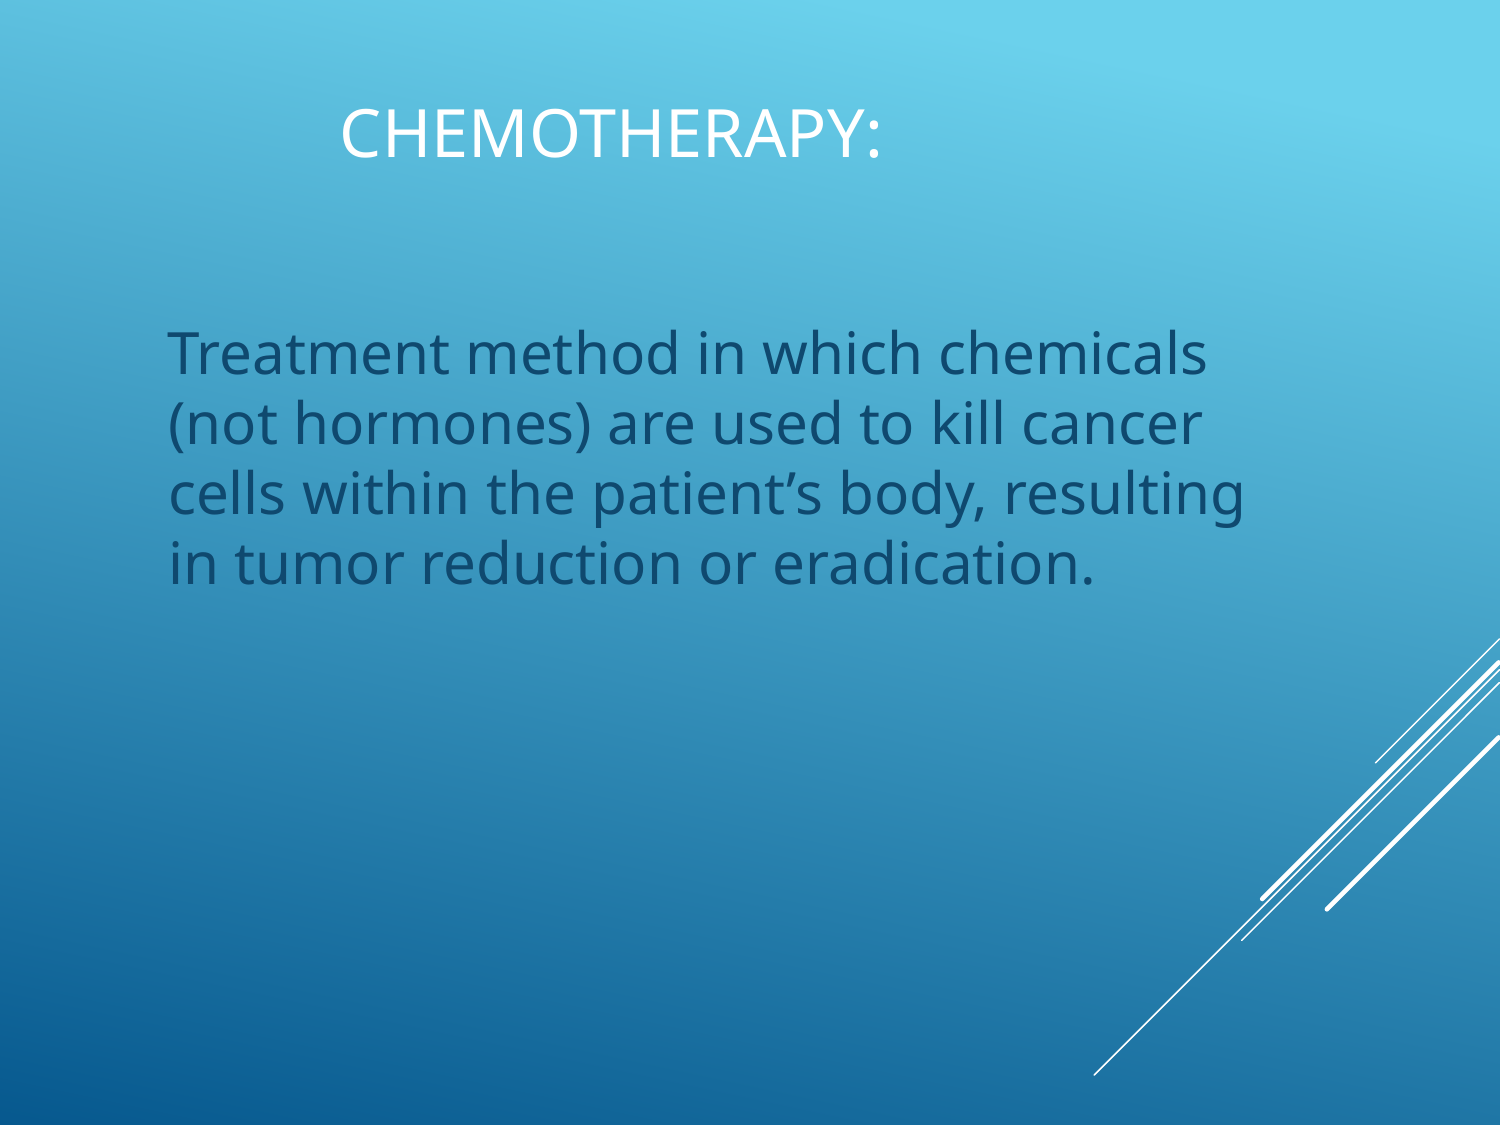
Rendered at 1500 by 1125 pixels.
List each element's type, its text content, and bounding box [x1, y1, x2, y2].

list Treatment method in which chemicals (not hormones) are used to kill cancer cells within the patient’s body, resulting in tumor reduction or eradication. [106, 237, 1269, 676]
title CHEMOTHERAPY: [324, 50, 1051, 212]
